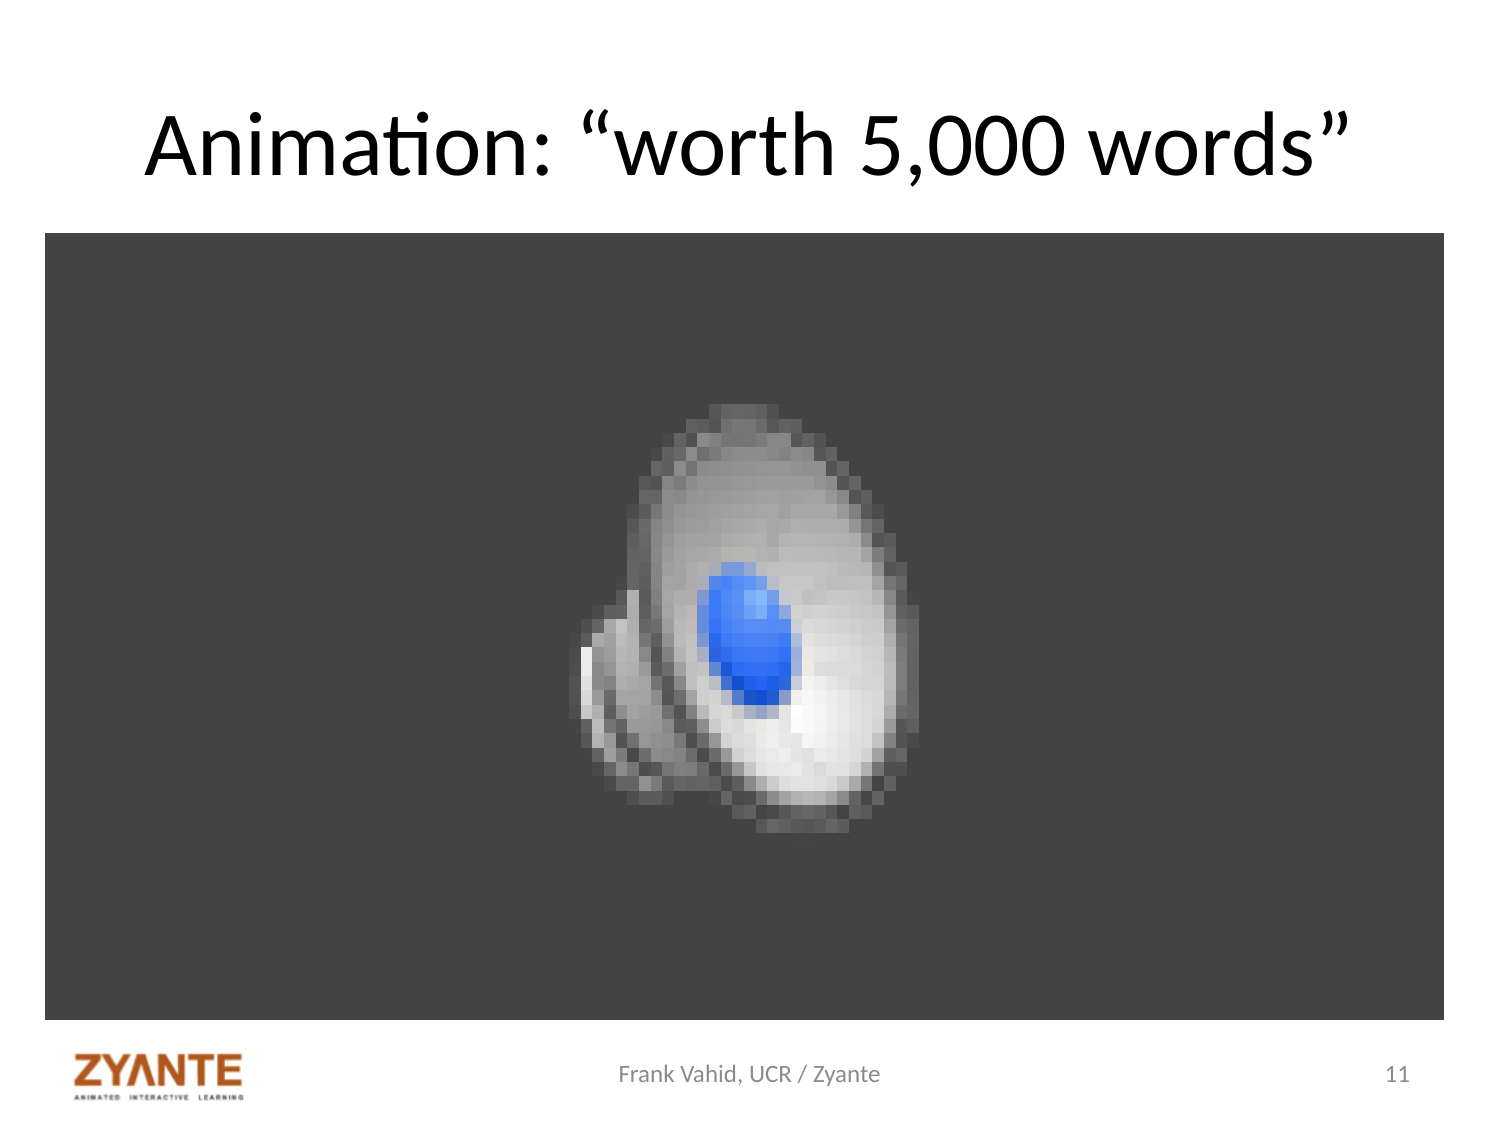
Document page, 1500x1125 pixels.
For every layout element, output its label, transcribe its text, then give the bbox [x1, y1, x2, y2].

slide_number 11 [1074, 1042, 1425, 1103]
title Animation: “worth 5,000 words” [75, 45, 1425, 230]
picture [71, 1049, 246, 1106]
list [43, 232, 1446, 1021]
footer Frank Vahid, UCR / Zyante [512, 1042, 988, 1103]
